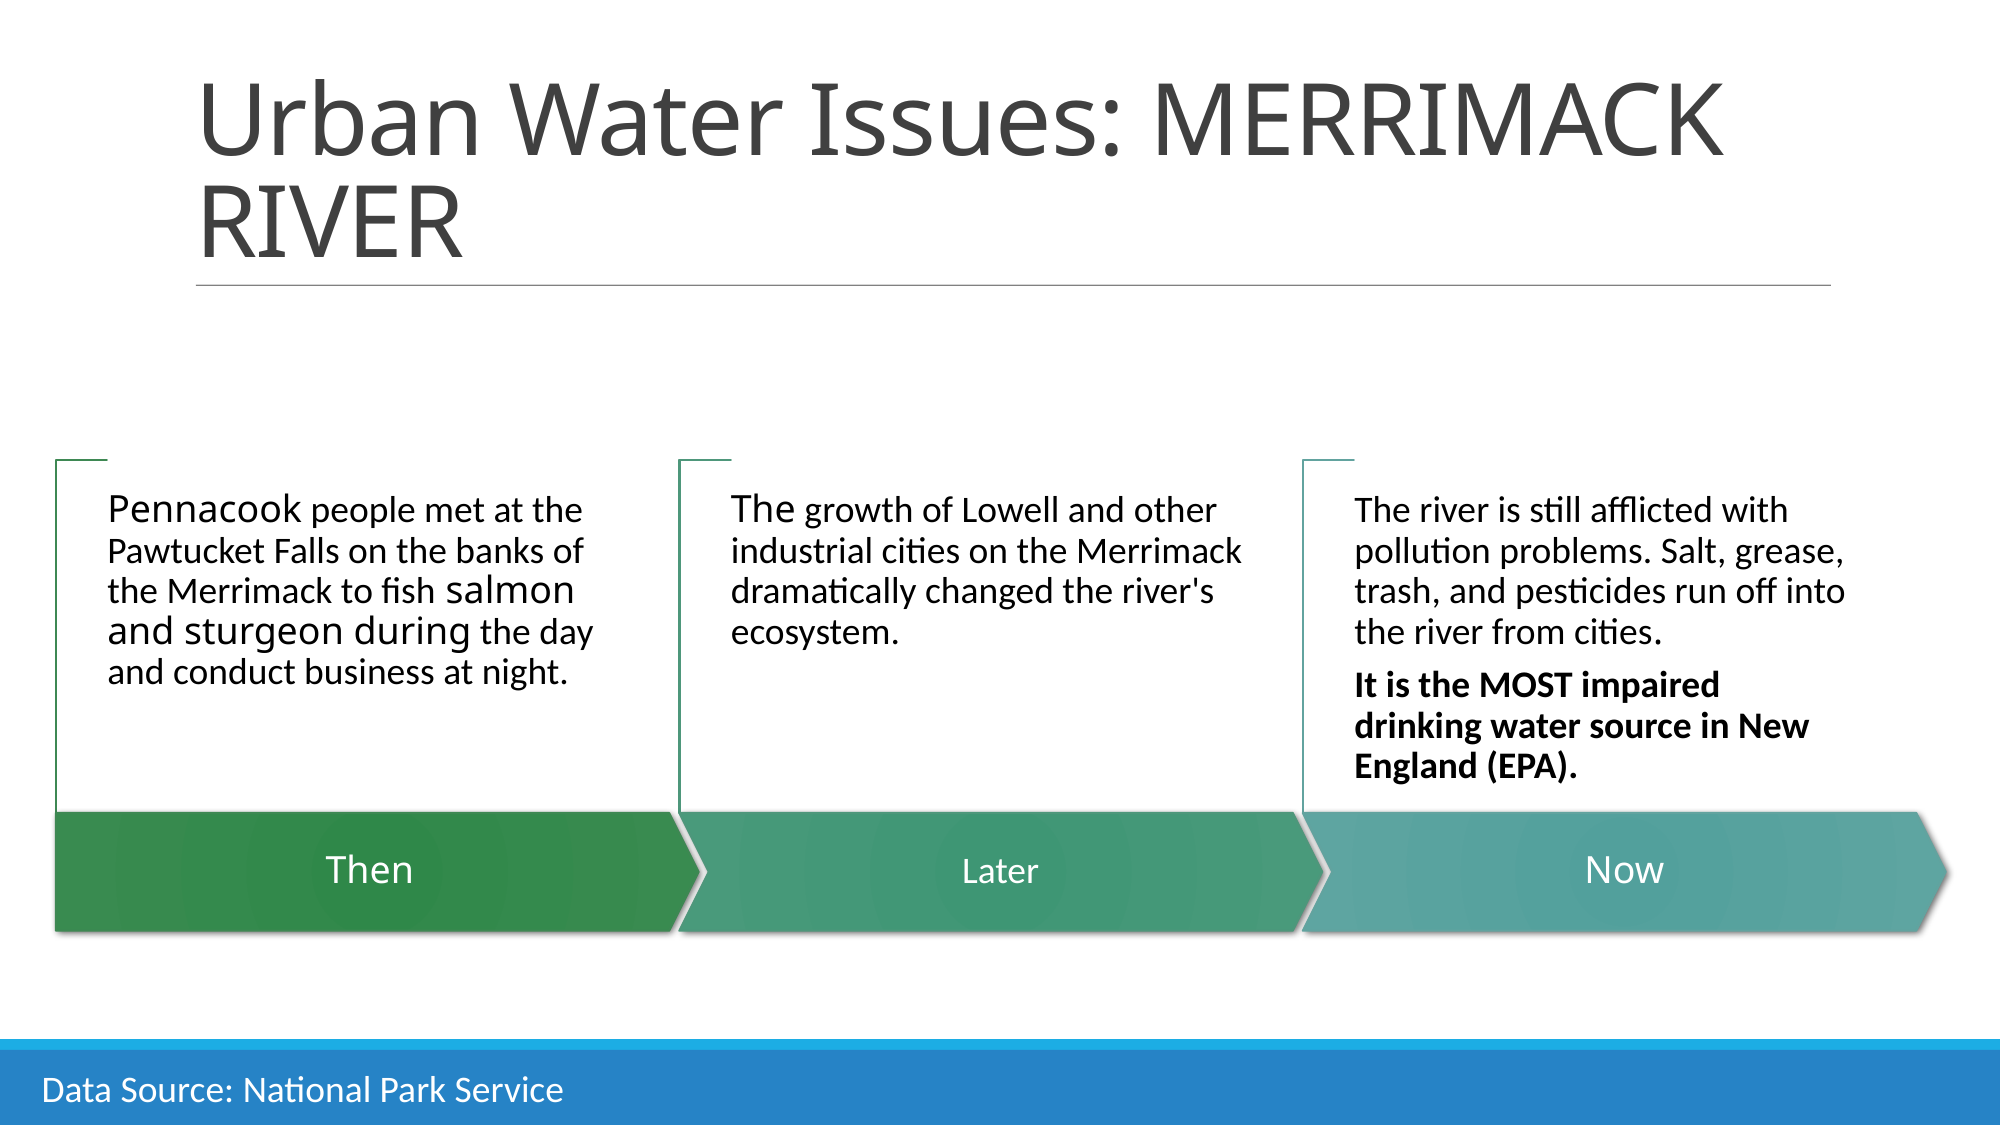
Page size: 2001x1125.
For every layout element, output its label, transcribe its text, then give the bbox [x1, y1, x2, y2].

text_box [0, 1038, 52, 1049]
text_box Data Source: National Park Service [26, 1057, 580, 1118]
text_box [0, 1049, 2000, 1125]
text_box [54, 302, 1947, 1089]
title Urban Water Issues: Merrimack river [180, 47, 1830, 285]
text_box [1957, 1038, 2000, 1049]
